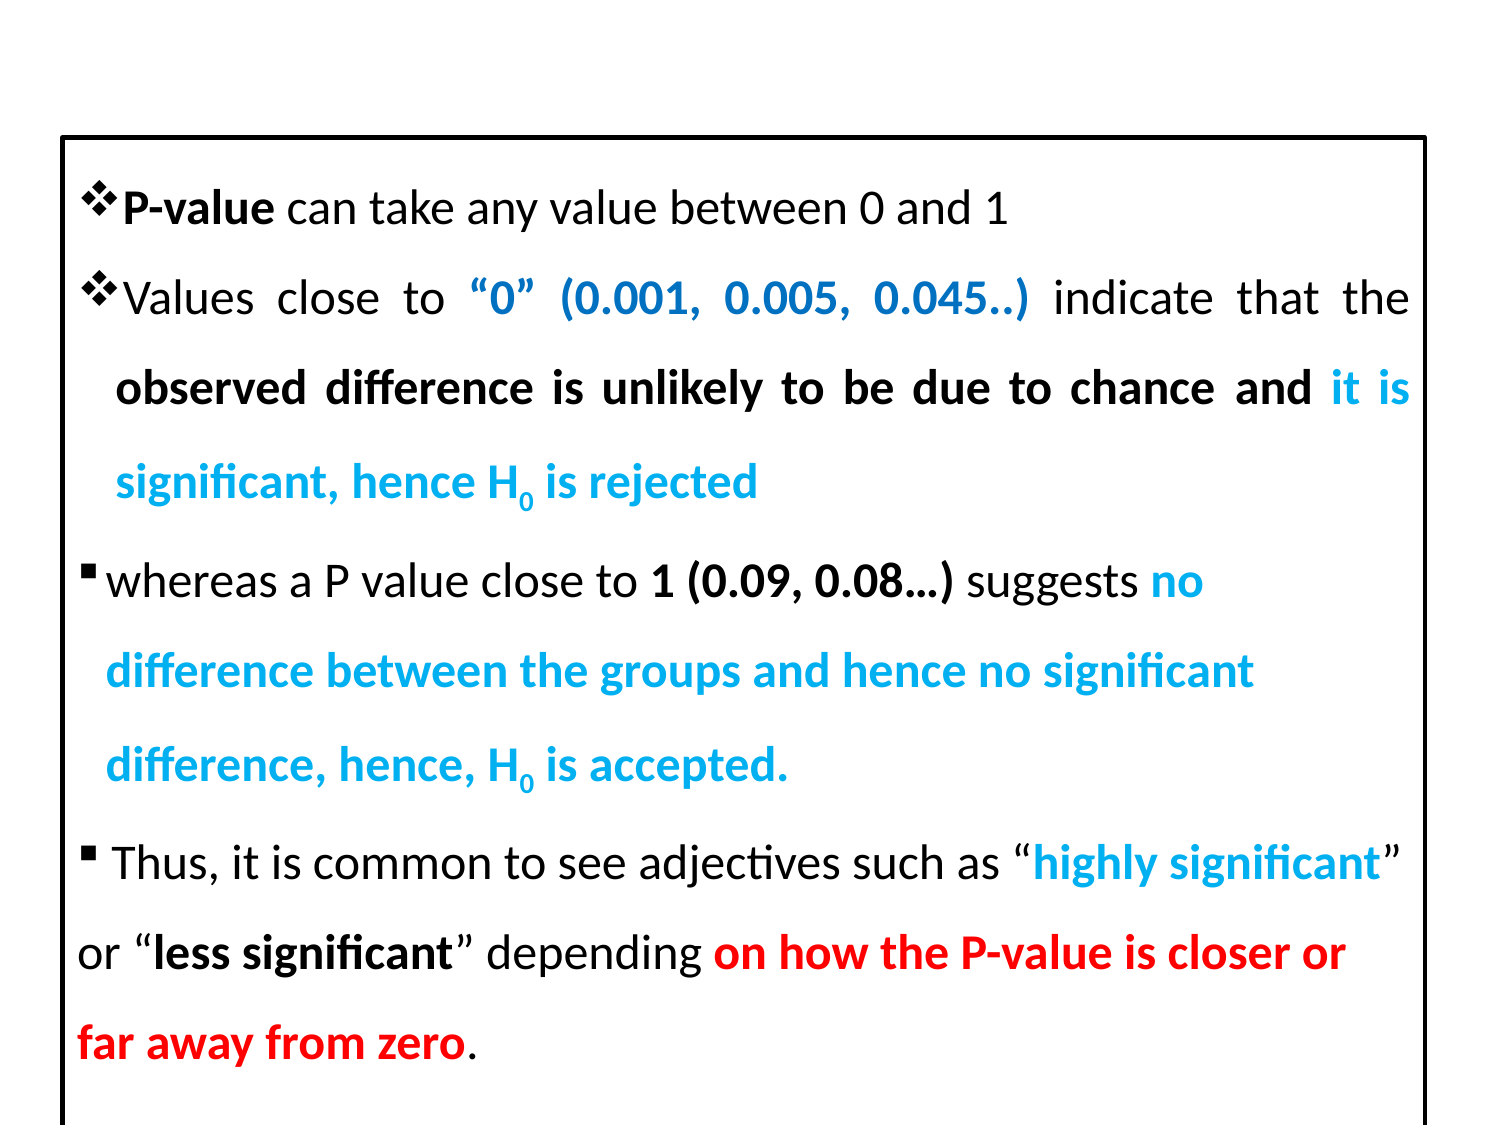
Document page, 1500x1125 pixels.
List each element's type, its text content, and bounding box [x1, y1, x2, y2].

text_box P-value can take any value between 0 and 1 Values close to “0” (0.001, 0.005, 0.045..) indicate that the observed difference is unlikely to be due to chance and it is significant, hence H0 is rejected whereas a P value close to 1 (0.09, 0.08…) suggests no difference between the groups and hence no significant difference, hence, H0 is accepted. Thus, it is common to see adjectives such as “highly significant” or “less significant” depending on how the P-value is closer or far away from zero. [60, 135, 1427, 1125]
